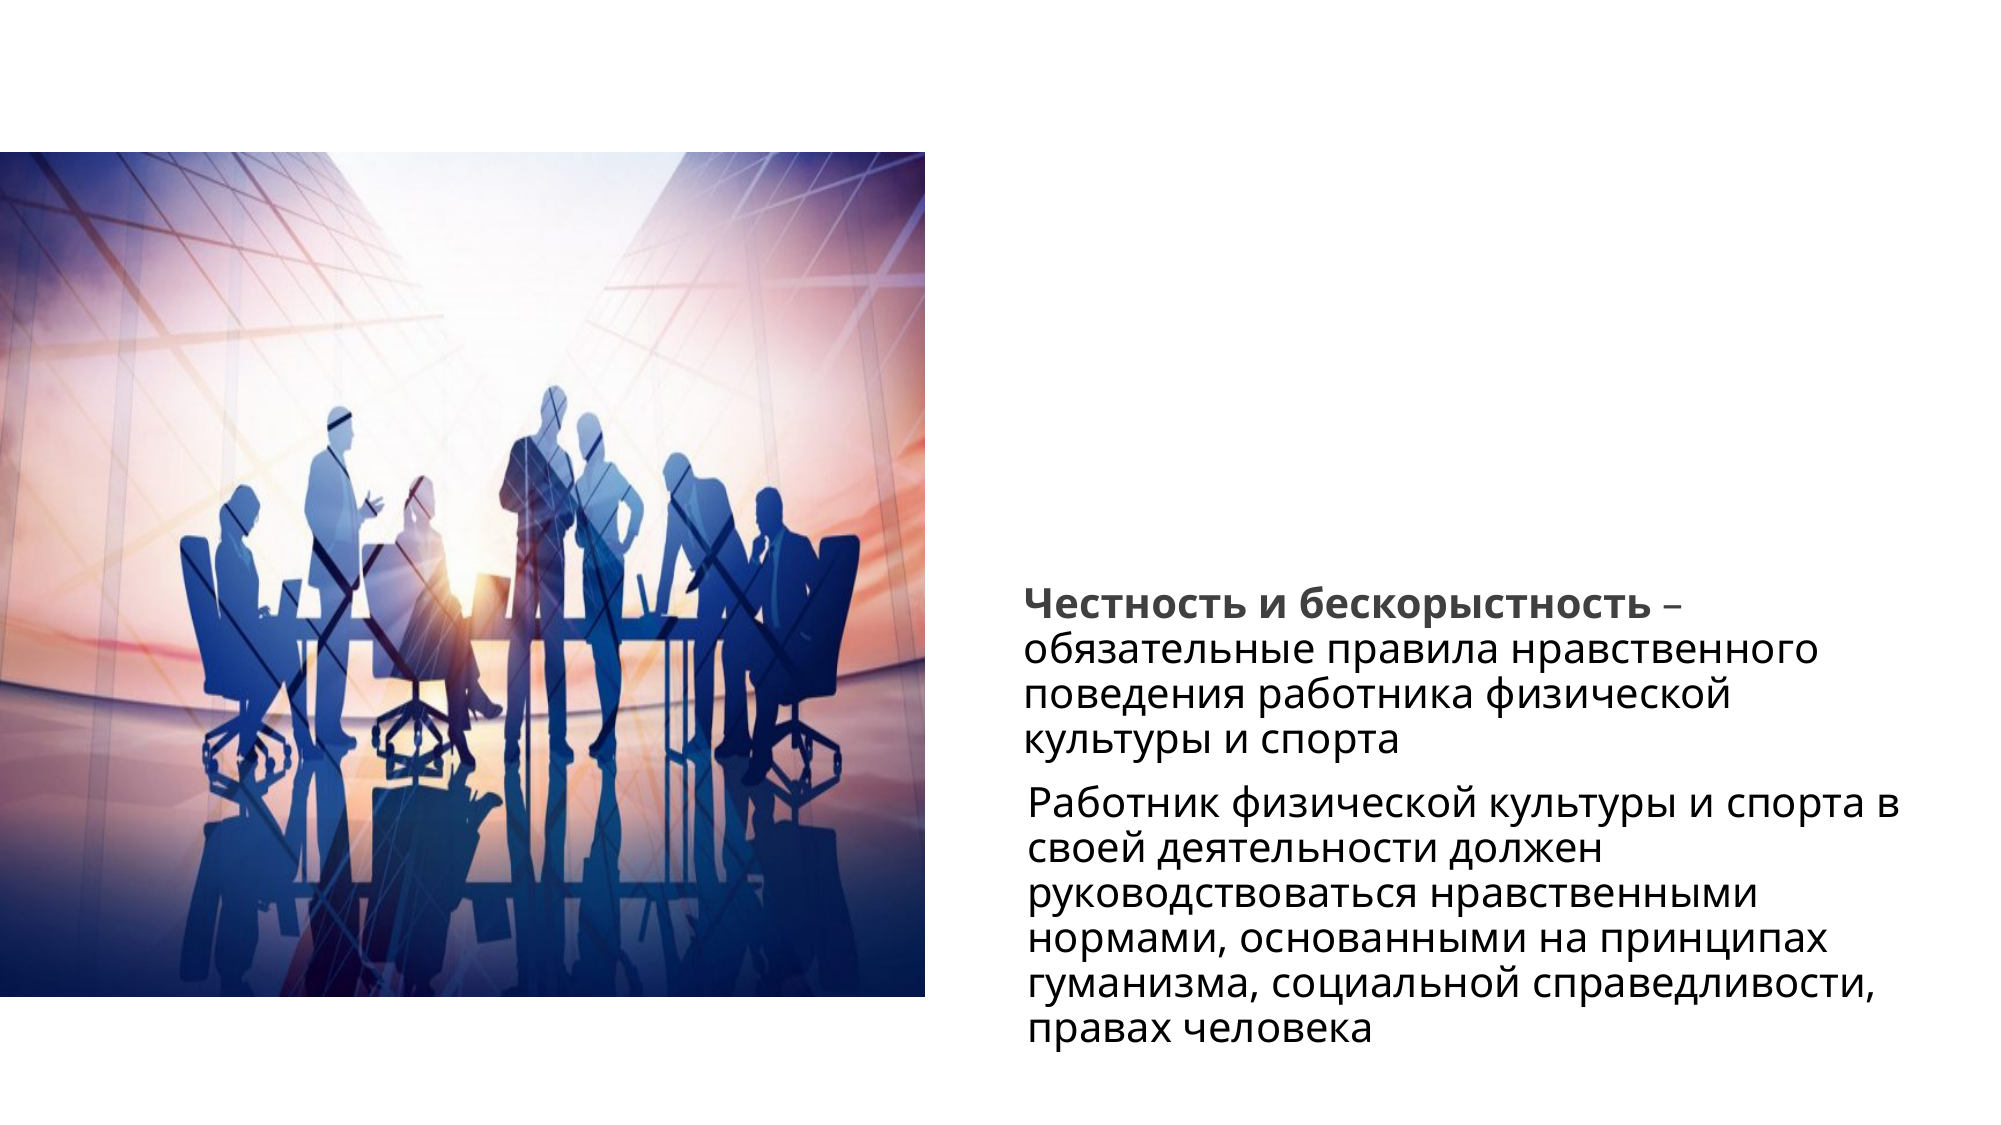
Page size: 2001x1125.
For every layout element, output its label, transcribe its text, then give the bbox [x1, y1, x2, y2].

picture [0, 152, 925, 997]
title Работник физической культуры и спорта в своей деятельности должен руководствоваться нравственными нормами, основанными на принципах гуманизма, социальной справедливости, правах человека [1012, 539, 1975, 1060]
subtitle Честность и бескорыстность – обязательные правила нравственного поведения работника физической культуры и спорта [1009, 575, 1873, 806]
